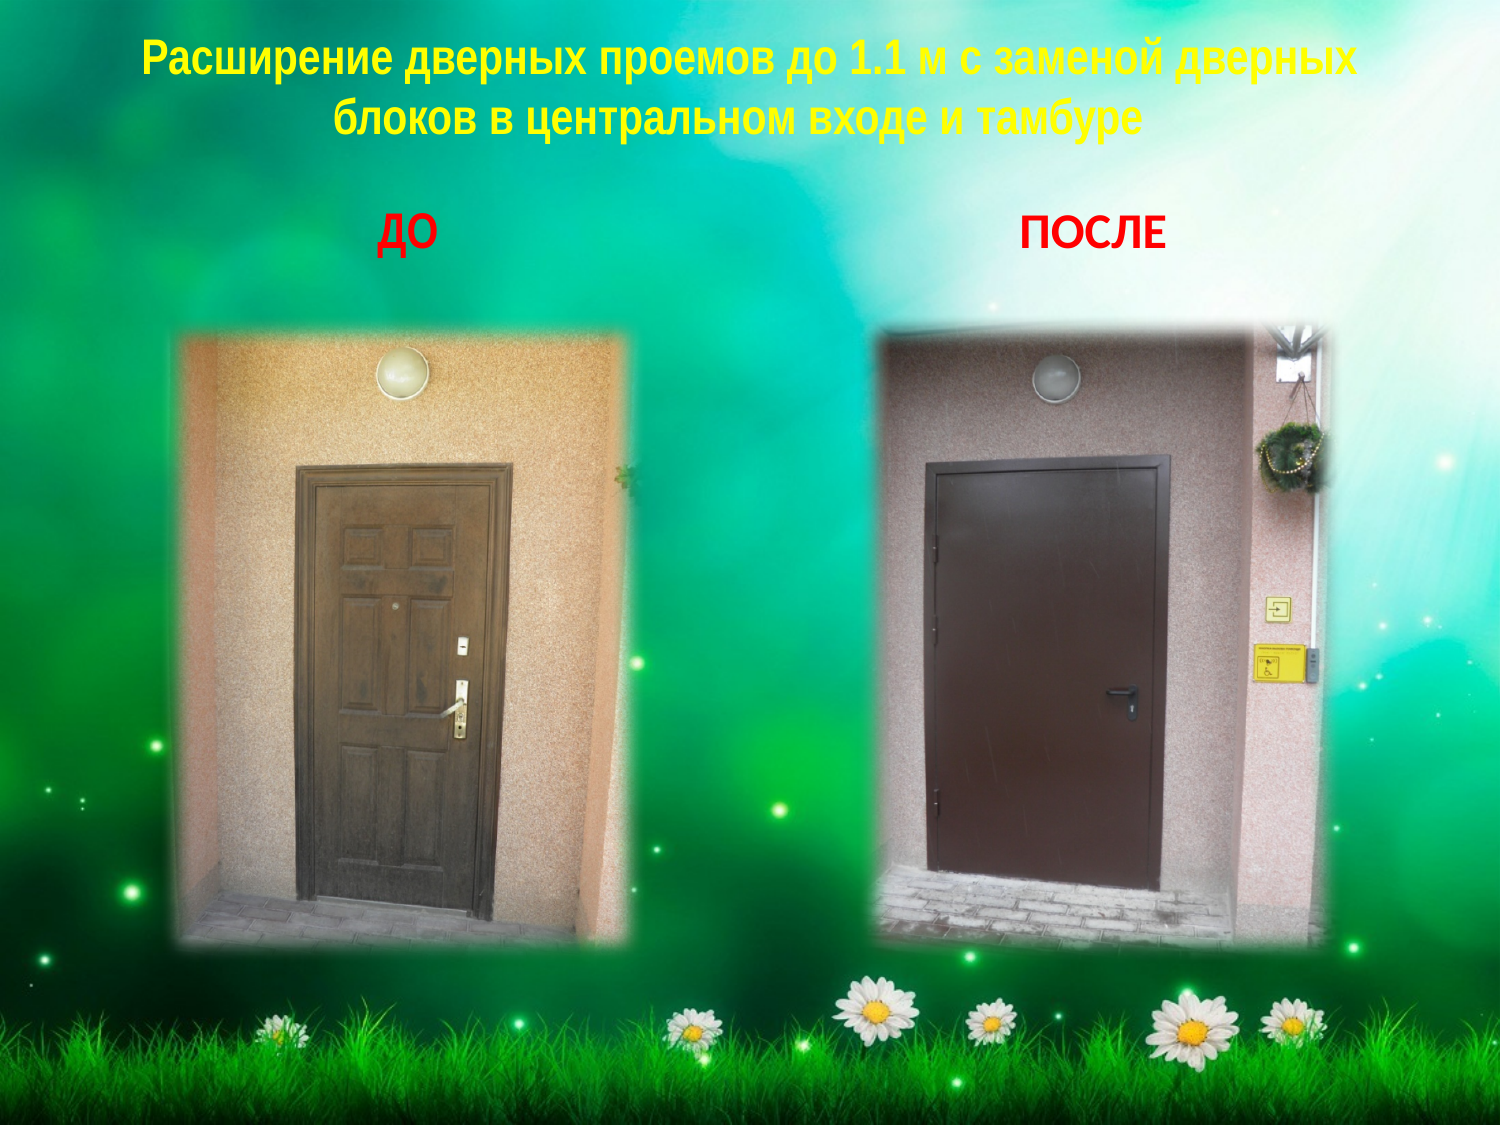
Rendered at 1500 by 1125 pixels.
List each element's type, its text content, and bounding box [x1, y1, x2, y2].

list ПОСЛЕ [761, 160, 1425, 266]
list ДО [76, 160, 740, 266]
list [855, 314, 1343, 963]
title Расширение дверных проемов до 1.1 м с заменой дверных блоков в центральном входе и тамбуре [75, 45, 1425, 185]
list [159, 314, 646, 963]
picture [0, 0, 1500, 1125]
